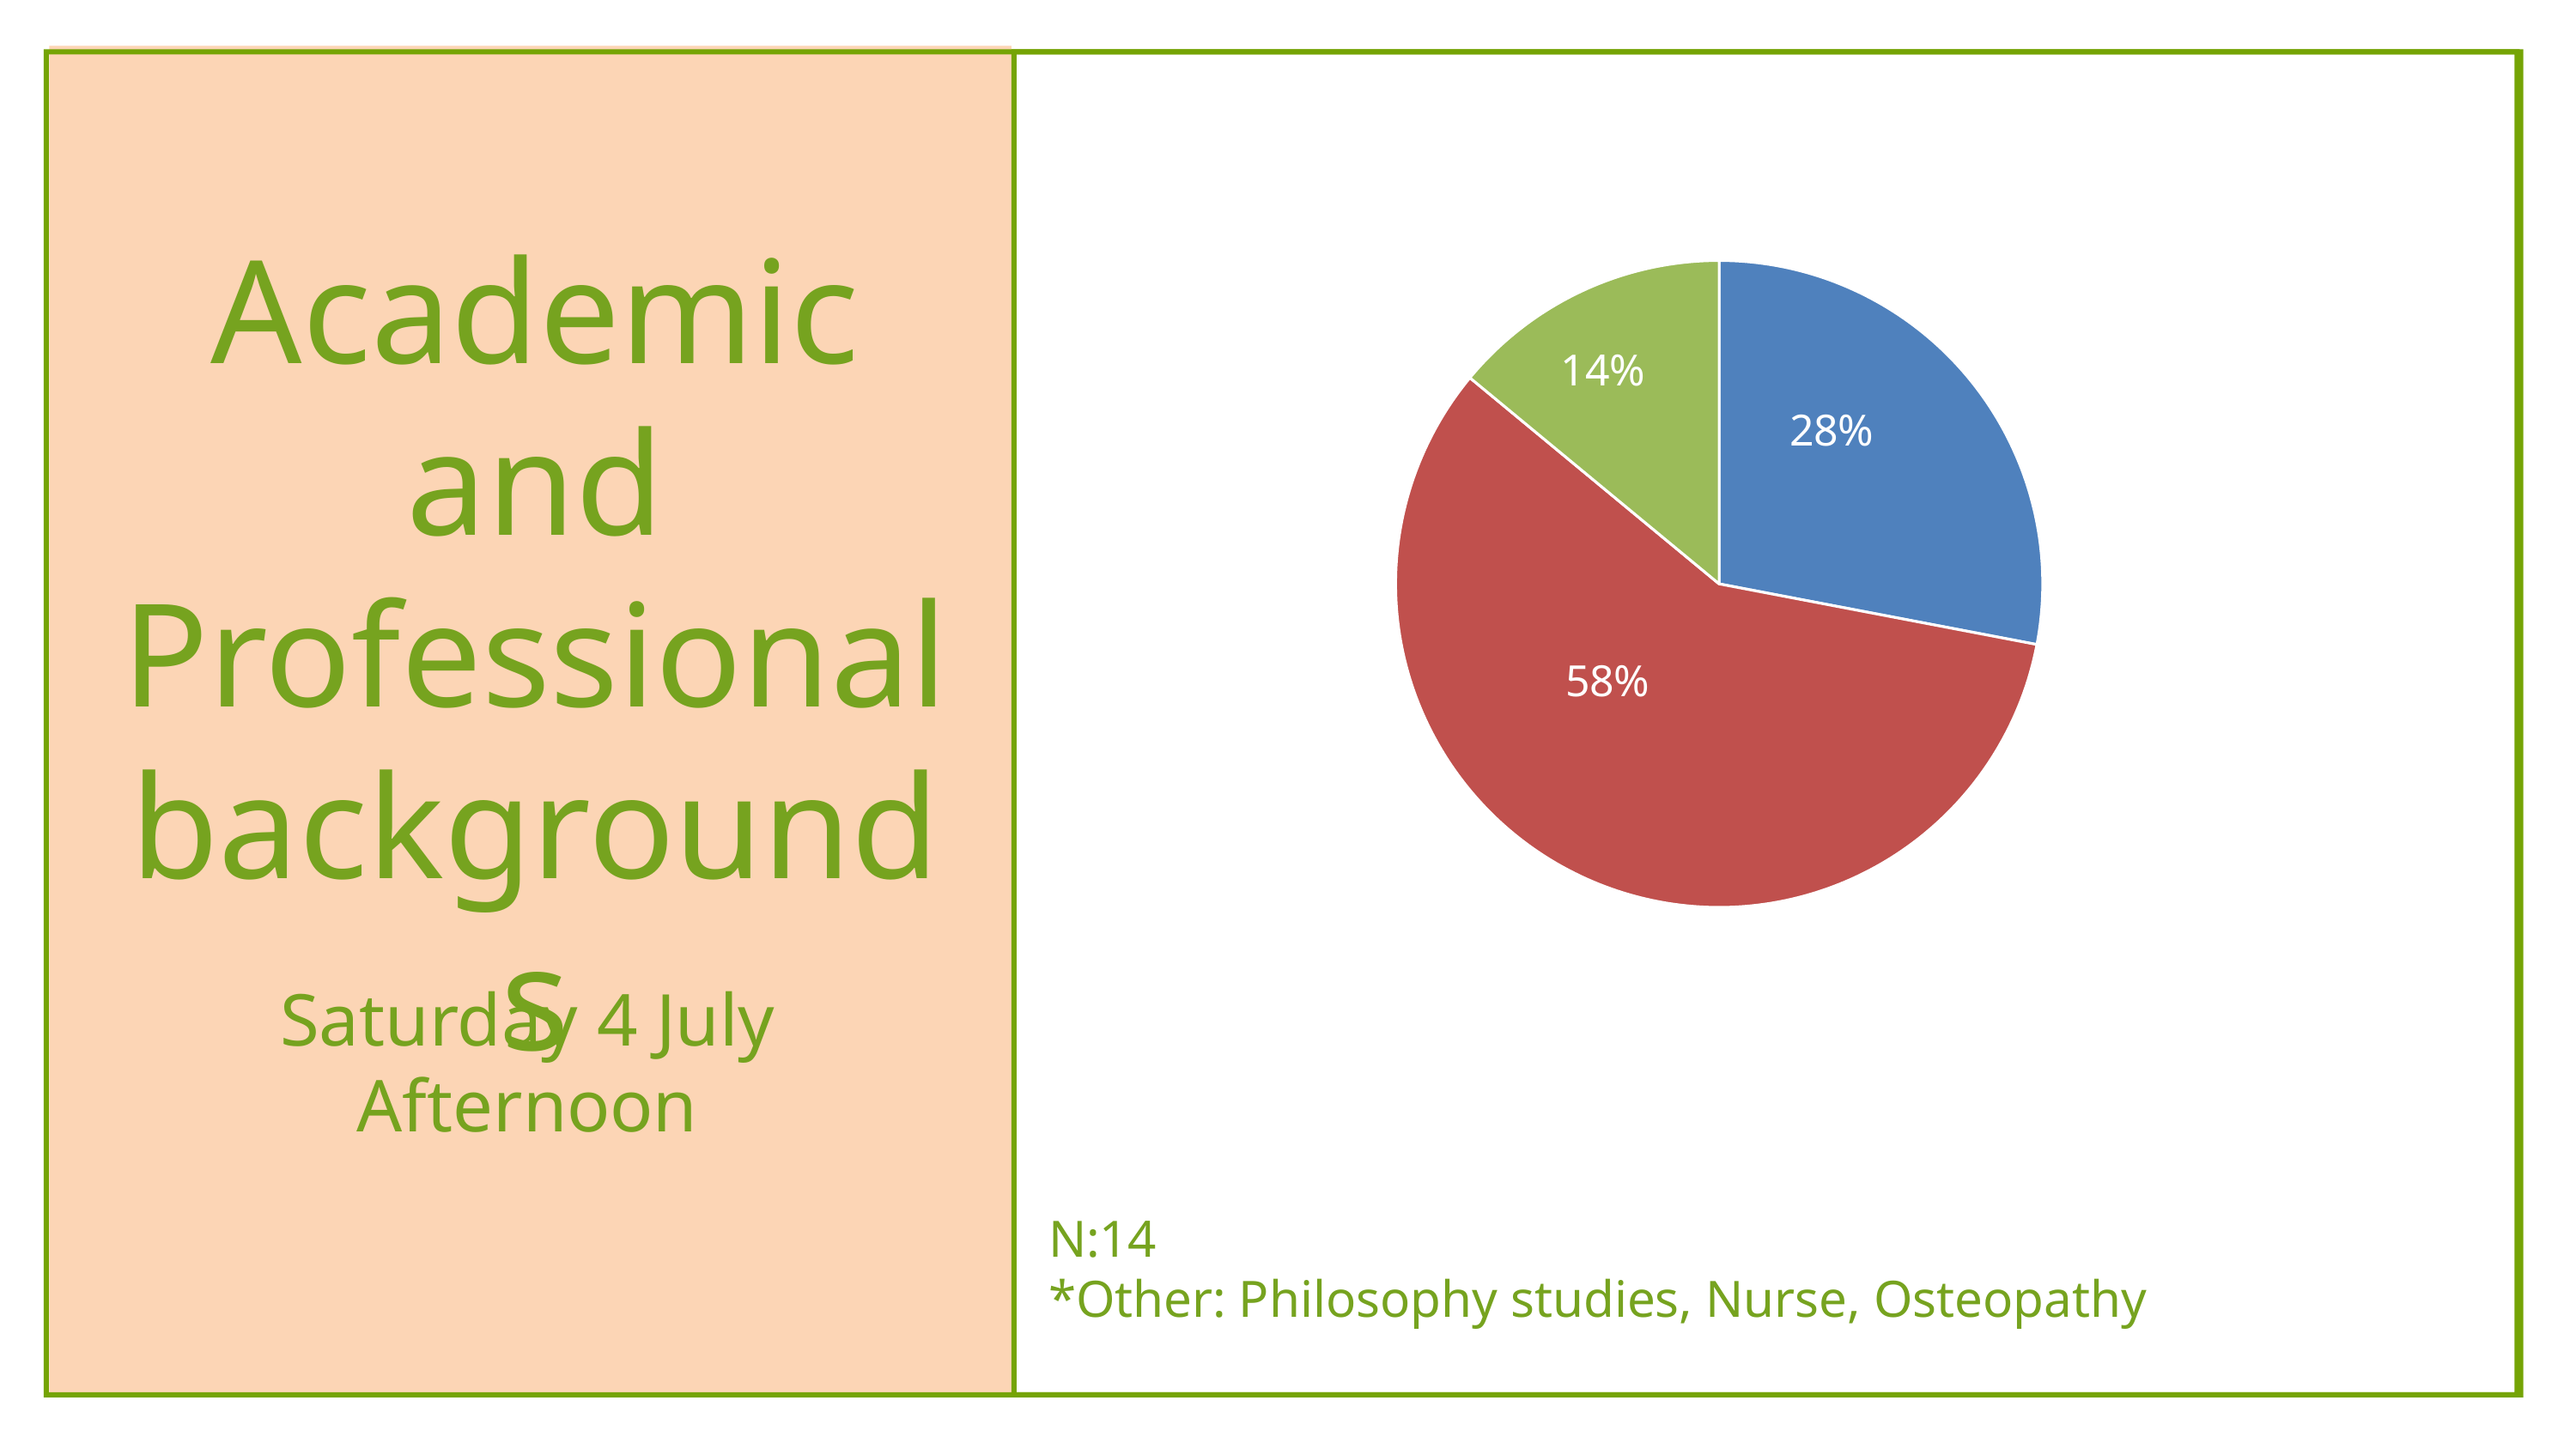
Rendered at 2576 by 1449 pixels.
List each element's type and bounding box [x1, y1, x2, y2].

text_box [1011, 1052, 2520, 1398]
chart [793, 49, 2576, 1046]
text_box [43, 49, 1007, 1398]
